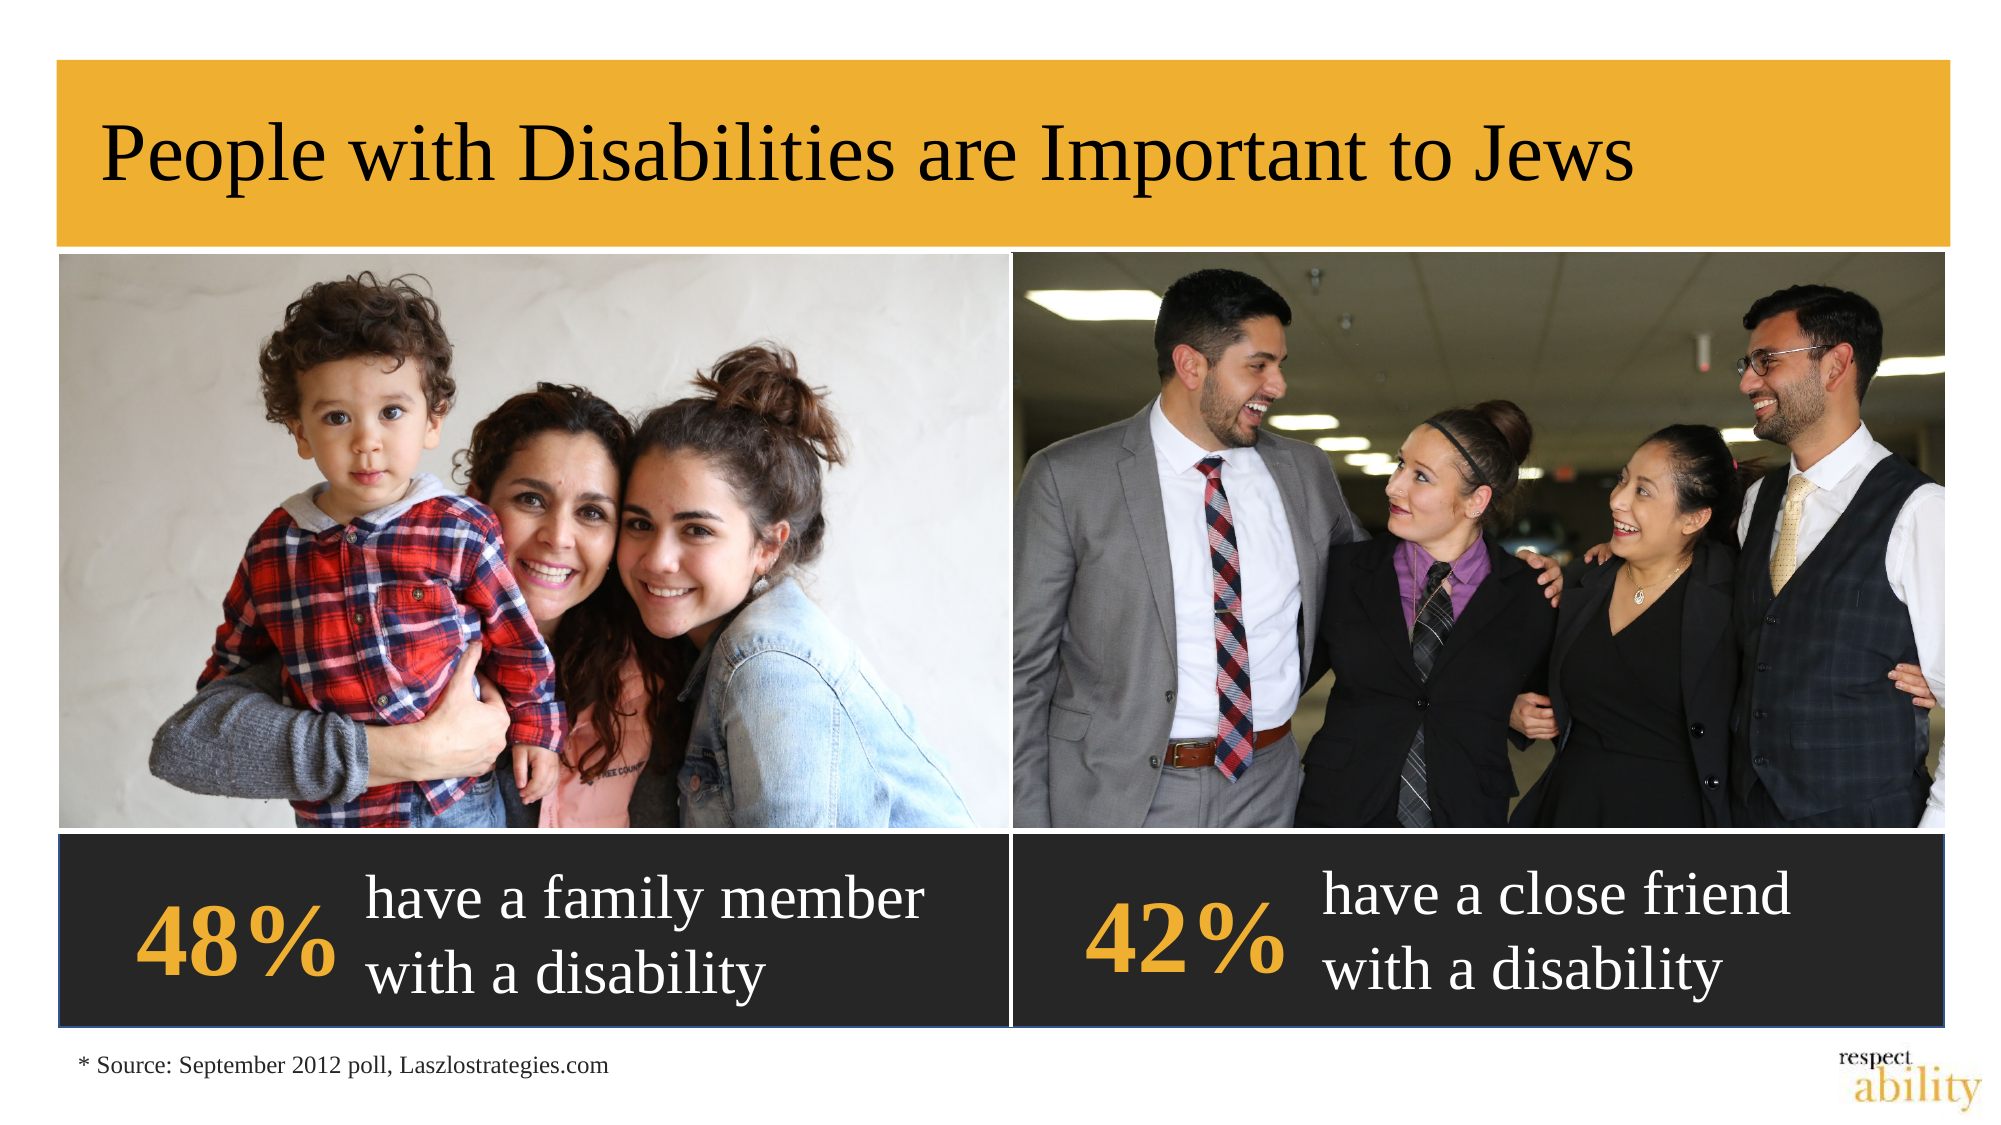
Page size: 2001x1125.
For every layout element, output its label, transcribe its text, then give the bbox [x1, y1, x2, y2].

picture [1839, 1042, 1982, 1120]
text_box have a close friend with a disability [1306, 834, 1880, 1026]
title People with Disabilities are Important to Jews [85, 59, 1994, 247]
text_box [1000, 834, 1945, 1028]
picture [1012, 252, 1945, 830]
text_box have a family member with a disability [350, 834, 1000, 1030]
text_box 48% [121, 863, 361, 1004]
text_box [58, 834, 350, 1028]
text_box * Source: September 2012 poll, Laszlostrategies.com [63, 1041, 625, 1086]
text_box 42% [1070, 860, 1310, 1001]
picture [59, 254, 1010, 830]
